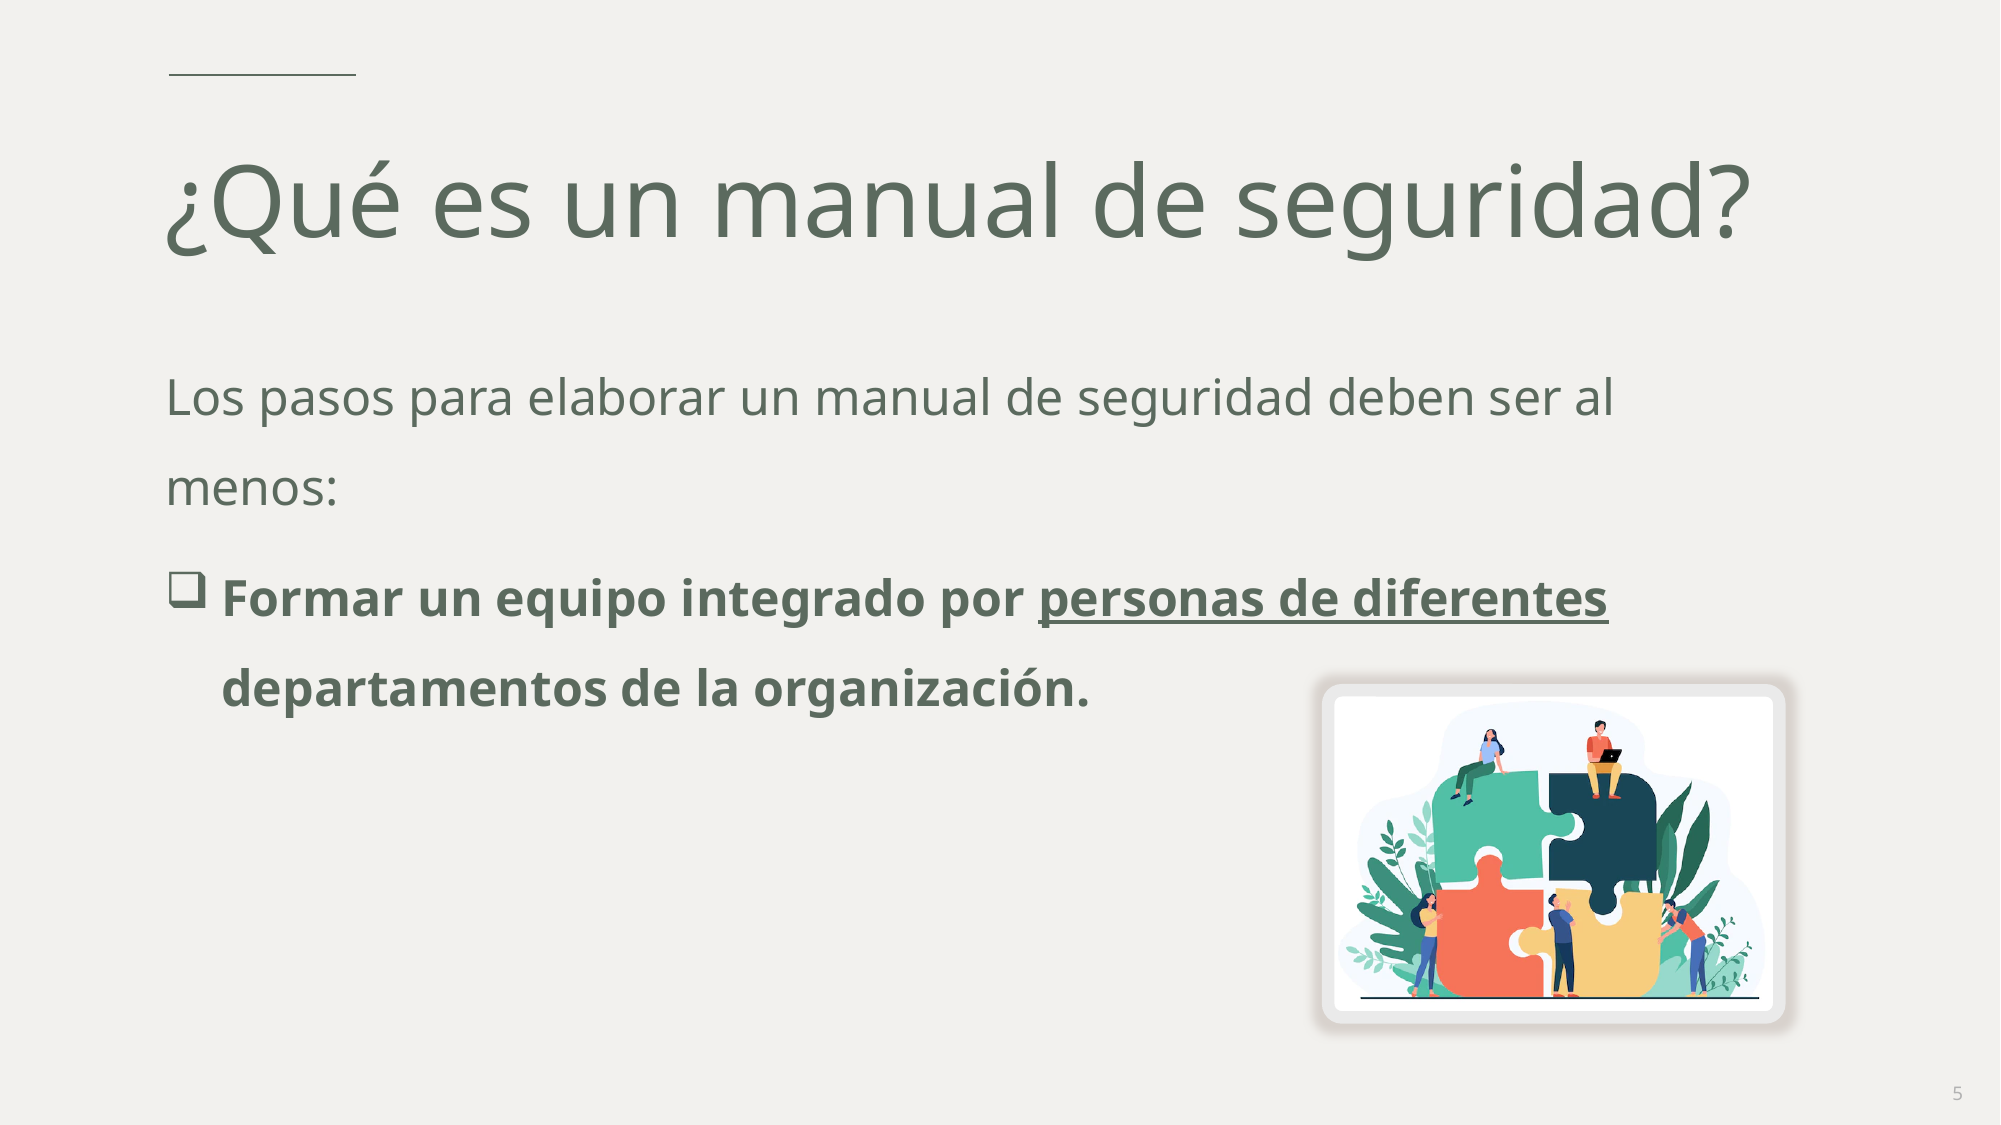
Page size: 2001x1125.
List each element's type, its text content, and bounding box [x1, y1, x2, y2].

picture [1328, 690, 1780, 1018]
slide_number 5 [1528, 1064, 1979, 1124]
title ¿Qué es un manual de seguridad? [150, 143, 1957, 512]
list Los pasos para elaborar un manual de seguridad deben ser al menos: Formar un equipo integrado por personas de diferentes departamentos de la organización. [150, 328, 1796, 886]
